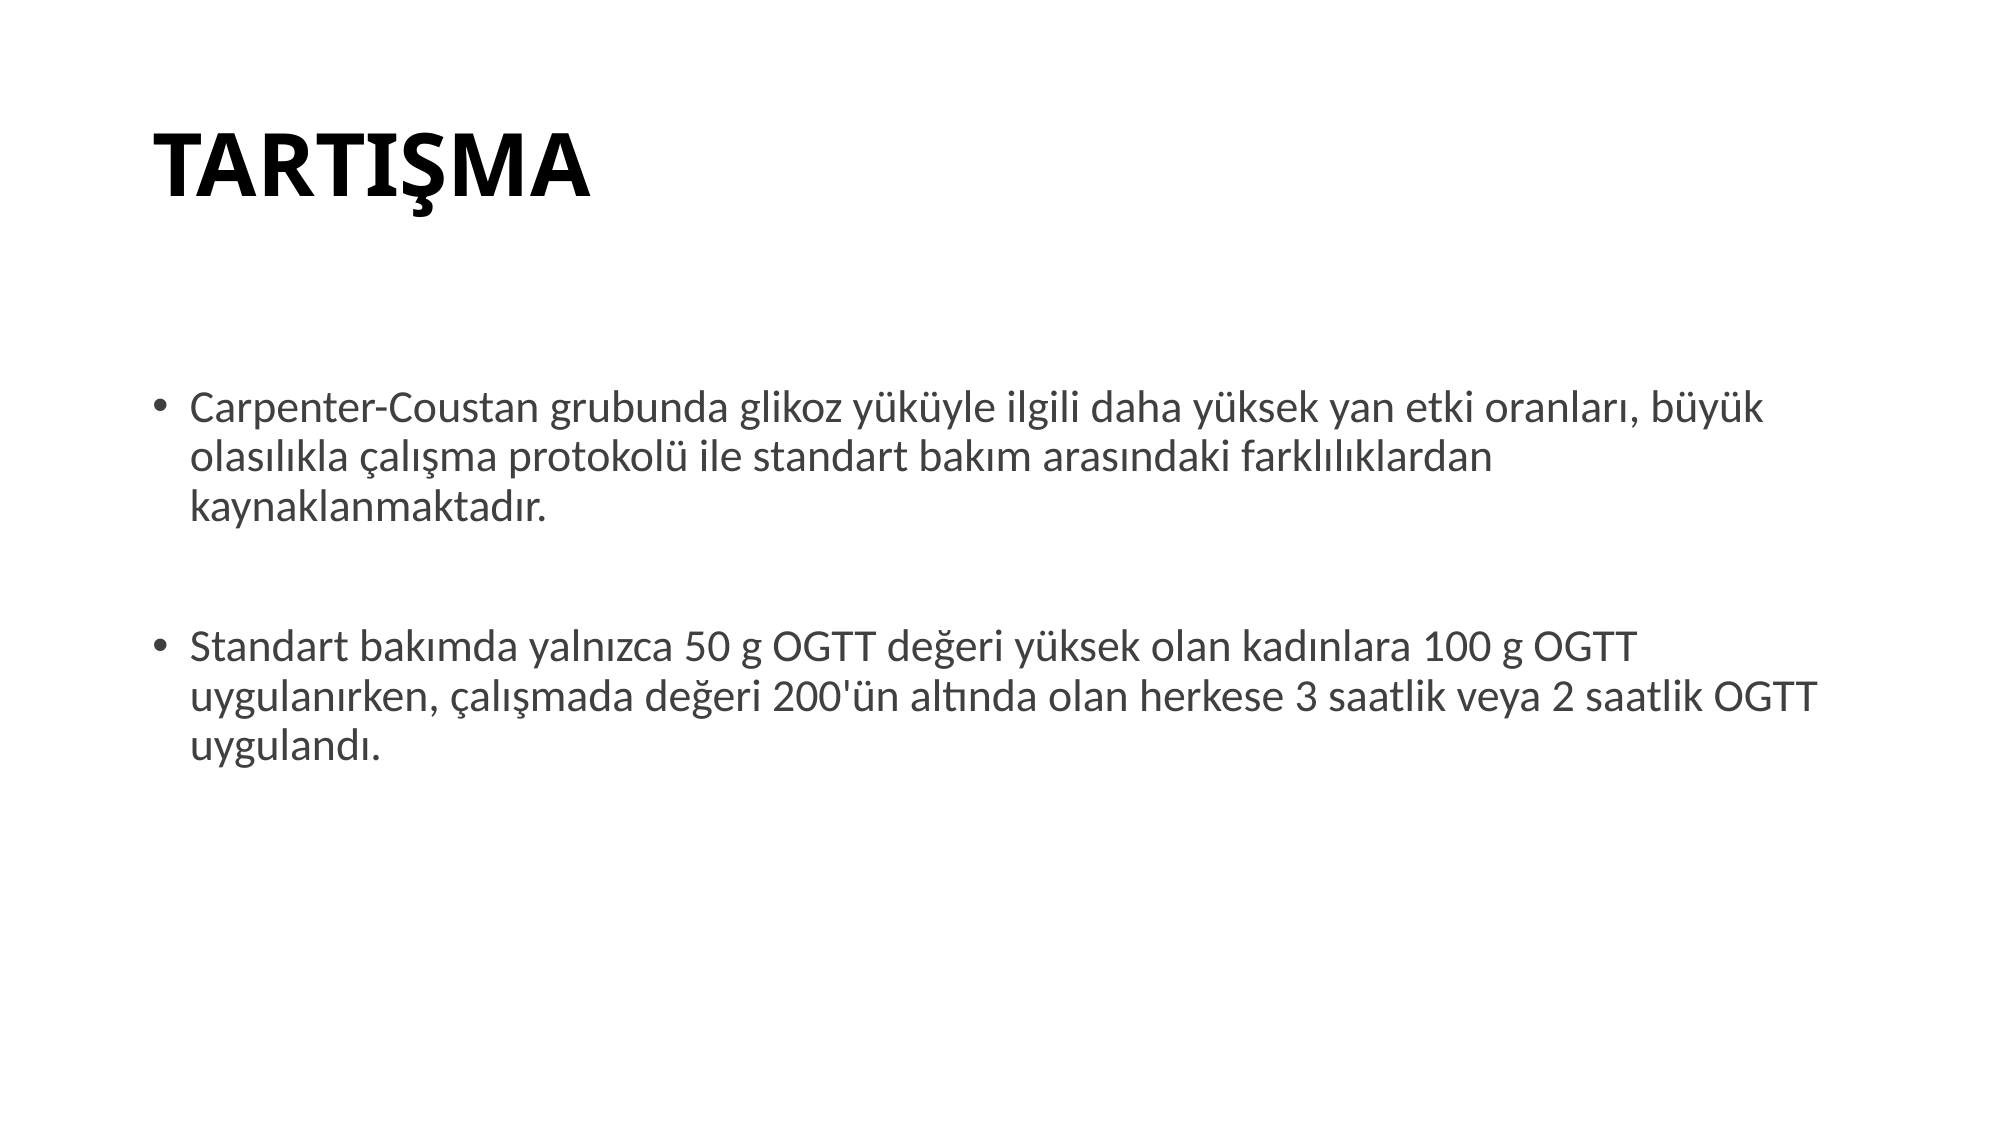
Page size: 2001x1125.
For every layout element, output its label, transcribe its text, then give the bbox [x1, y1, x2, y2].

list Carpenter-Coustan grubunda glikoz yüküyle ilgili daha yüksek yan etki oranları, büyük olasılıkla çalışma protokolü ile standart bakım arasındaki farklılıklardan kaynaklanmaktadır. Standart bakımda yalnızca 50 g OGTT değeri yüksek olan kadınlara 100 g OGTT uygulanırken, çalışmada değeri 200'ün altında olan herkese 3 saatlik veya 2 saatlik OGTT uygulandı. [137, 299, 1863, 1014]
title TARTIŞMA [137, 59, 1863, 278]
